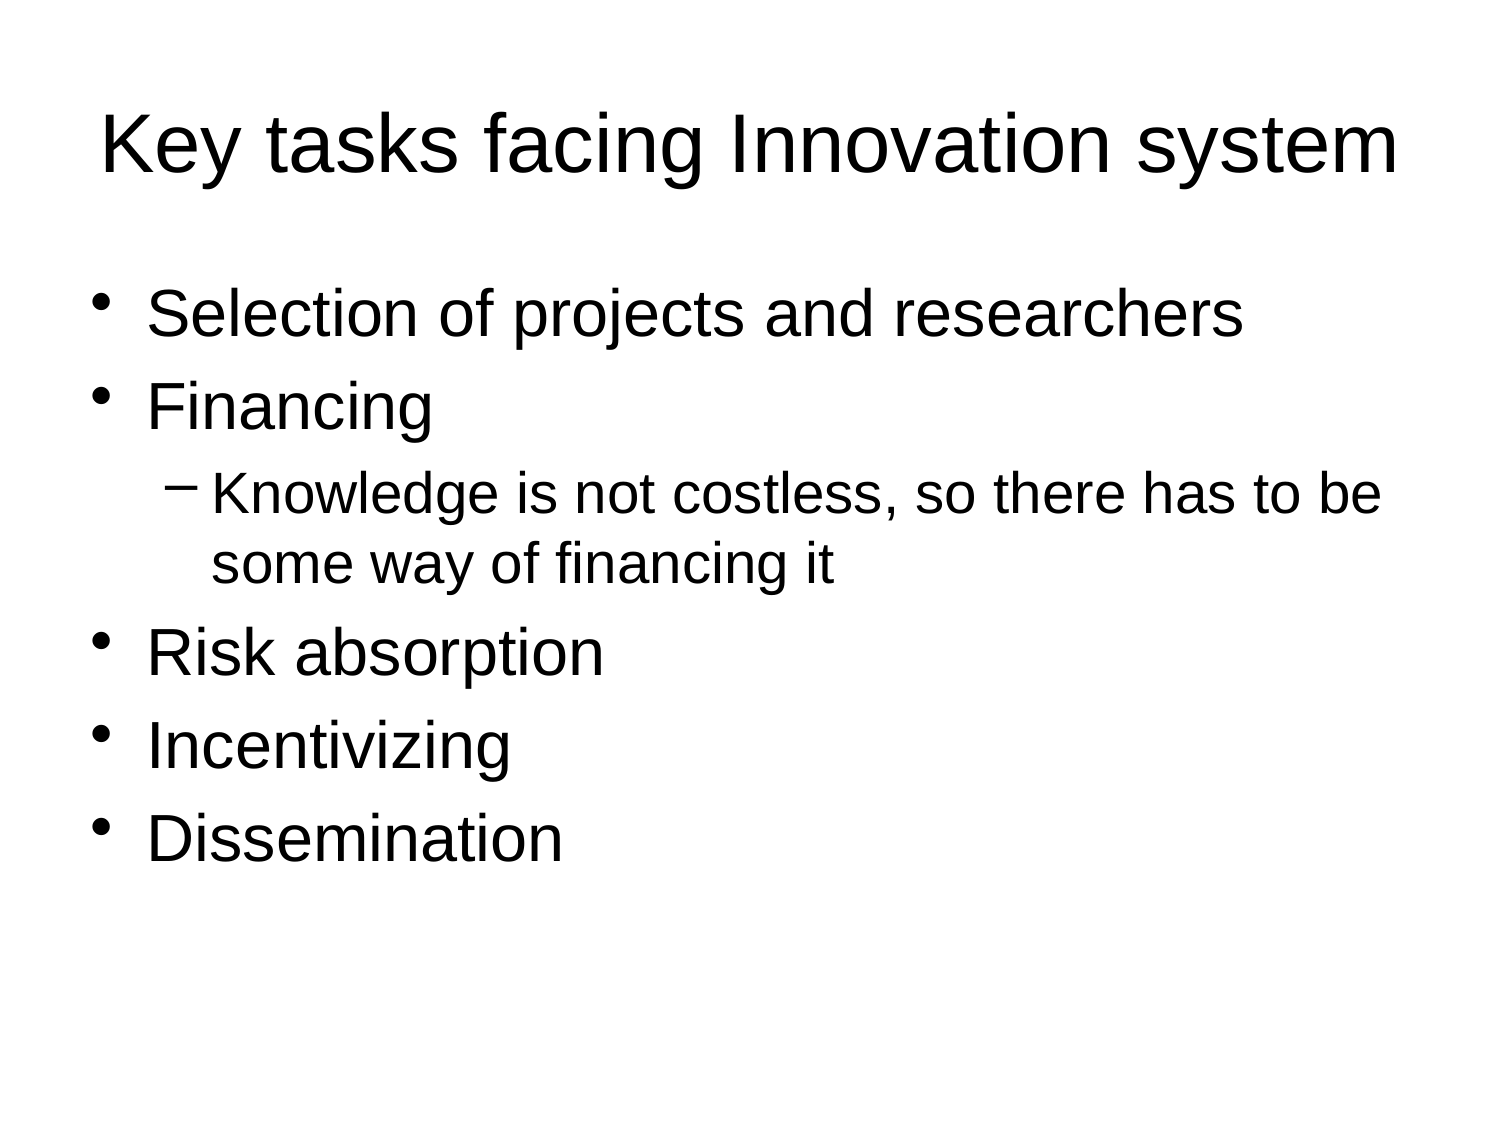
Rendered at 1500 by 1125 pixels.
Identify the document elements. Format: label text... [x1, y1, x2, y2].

title Key tasks facing Innovation system [74, 44, 1426, 233]
list Selection of projects and researchers Financing Knowledge is not costless, so there has to be some way of financing it Risk absorption Incentivizing Dissemination [74, 262, 1426, 1006]
